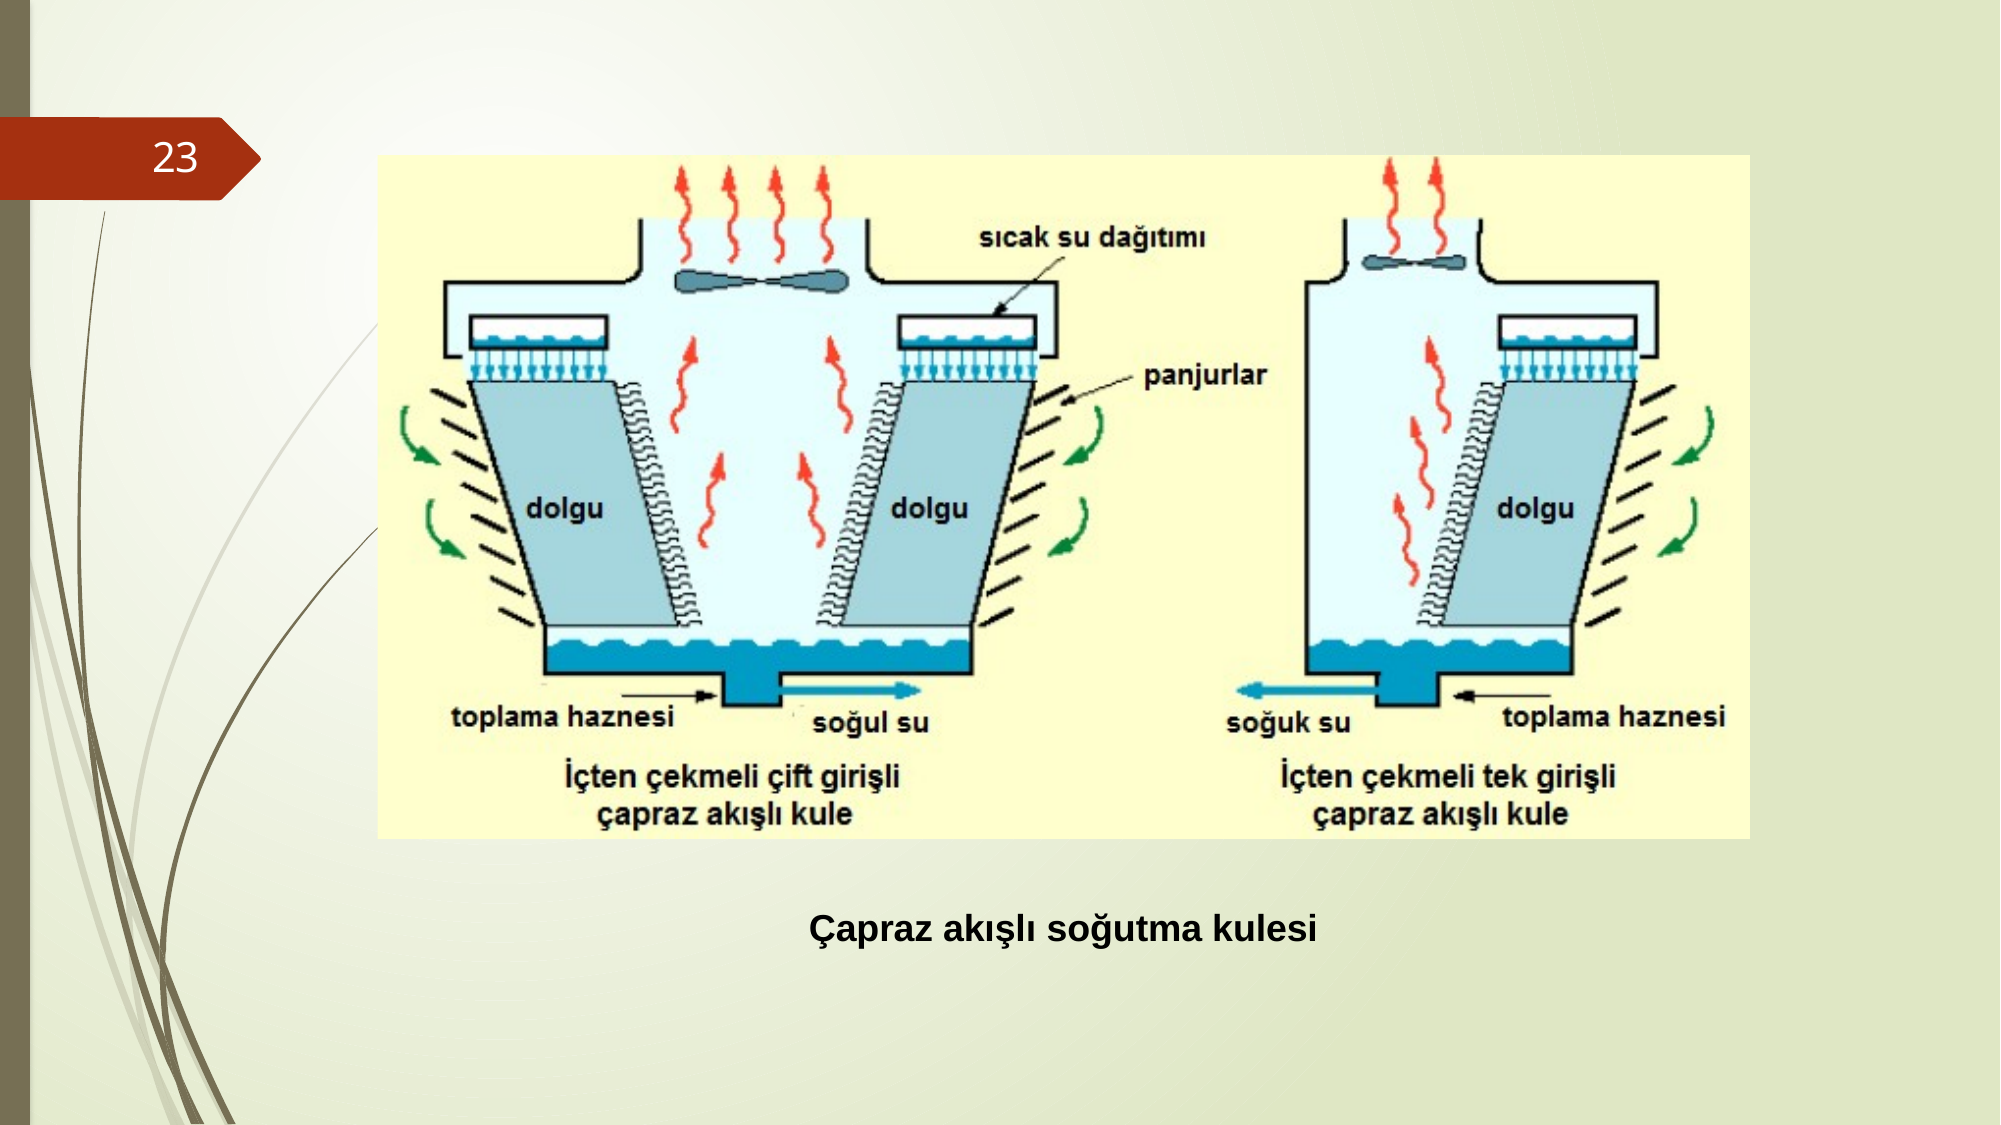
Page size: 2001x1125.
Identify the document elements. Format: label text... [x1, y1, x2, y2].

text_box [377, 155, 1750, 840]
text_box Çapraz akışlı soğutma kulesi [794, 896, 1334, 957]
slide_number 23 [87, 129, 216, 190]
